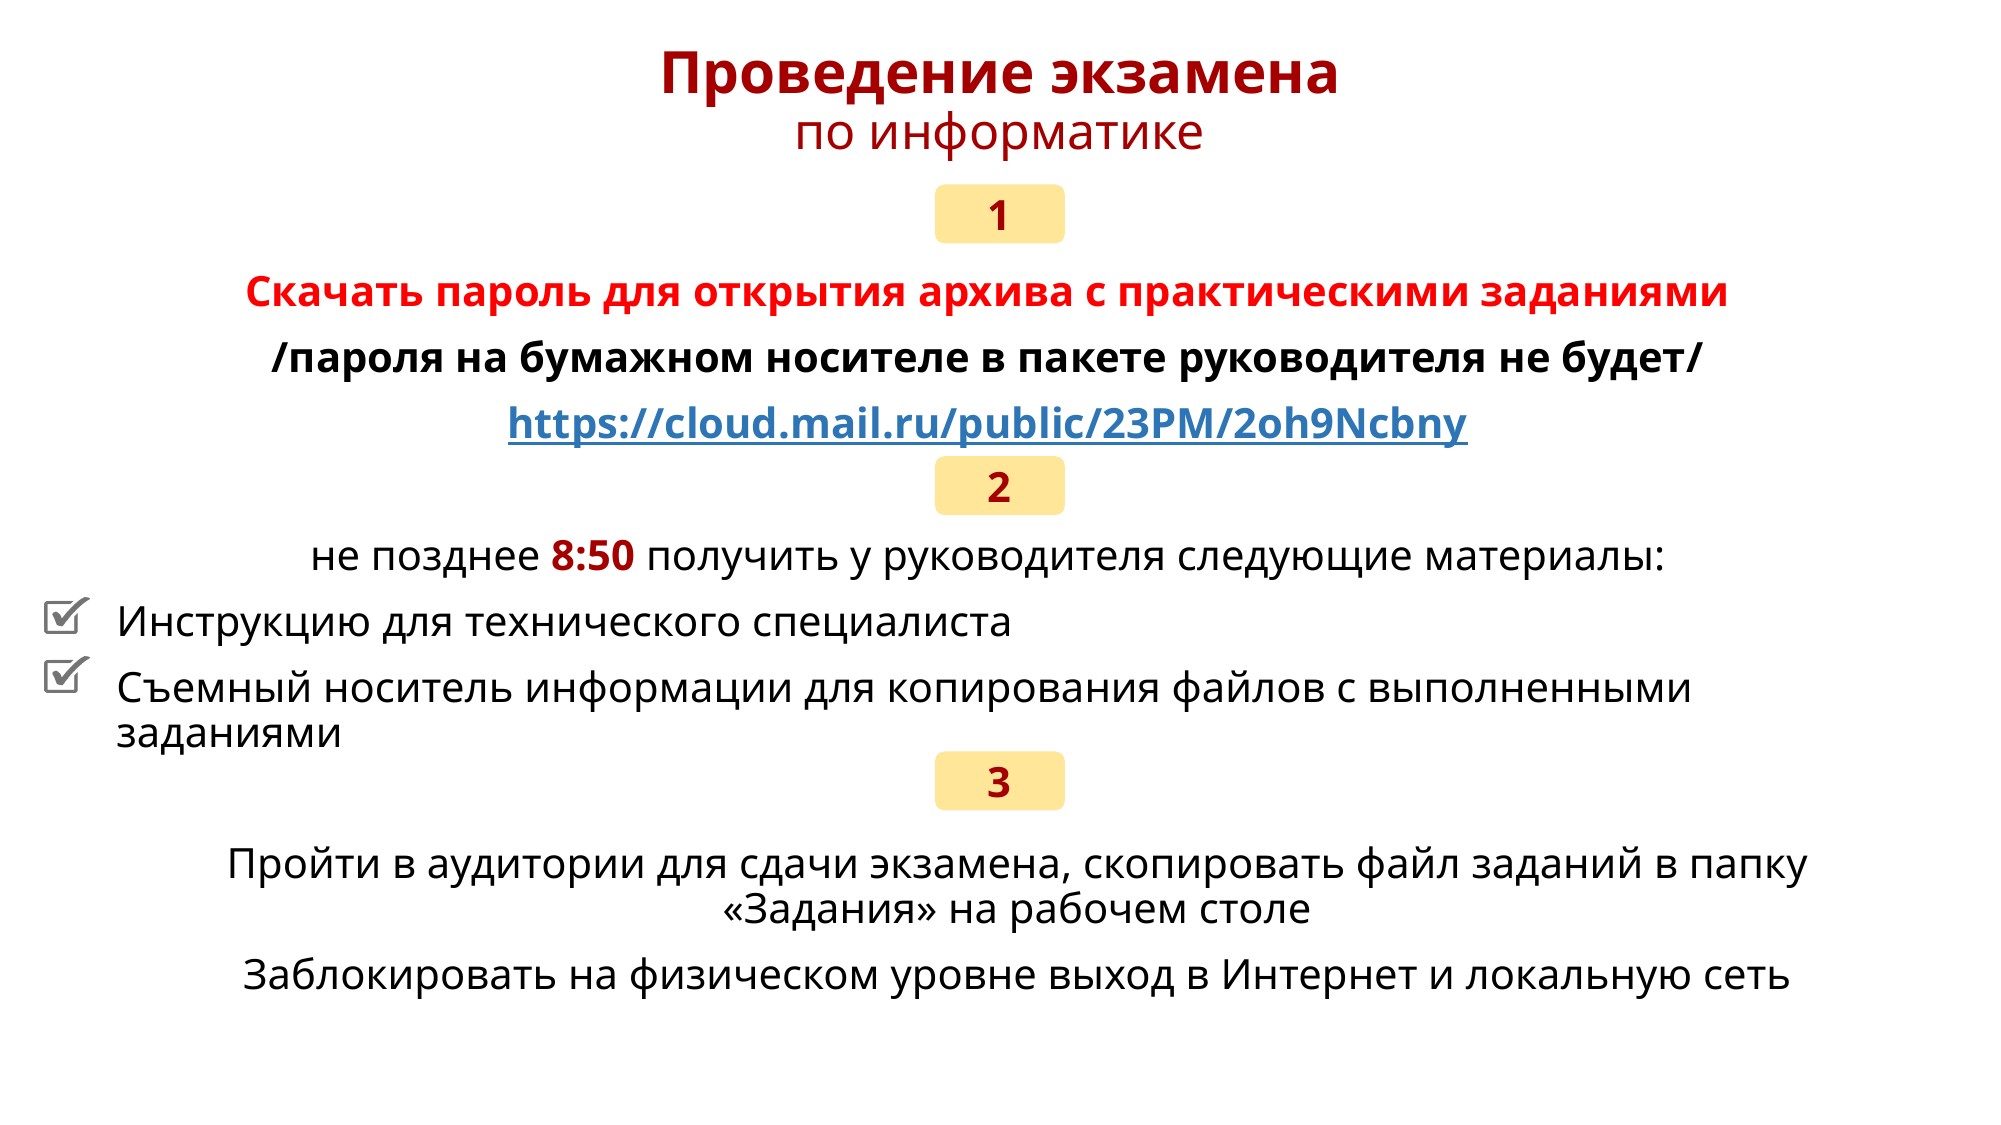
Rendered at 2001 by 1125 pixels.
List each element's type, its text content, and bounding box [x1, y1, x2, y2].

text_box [44, 597, 90, 693]
text_box 2 [933, 455, 1066, 517]
title Проведение экзамена по информатике [67, 30, 1933, 172]
text_box 1 [933, 183, 1066, 245]
text_box 3 [933, 750, 1066, 812]
list Скачать пароль для открытия архива с практическими заданиями /пароля на бумажном носителе в пакете руководителя не будет/ https://cloud.mail.ru/public/23PM/2oh9Ncbny не позднее 8:50 получить у руководителя следующие материалы: Инструкцию для технического специалиста Съемный носитель информации для копирования файлов с выполненными заданиями Пройти в аудитории для сдачи экзамена, скопировать файл заданий в папку «Задания» на рабочем столе Заблокировать на физическом уровне выход в Интернет и локальную сеть [42, 172, 1933, 965]
